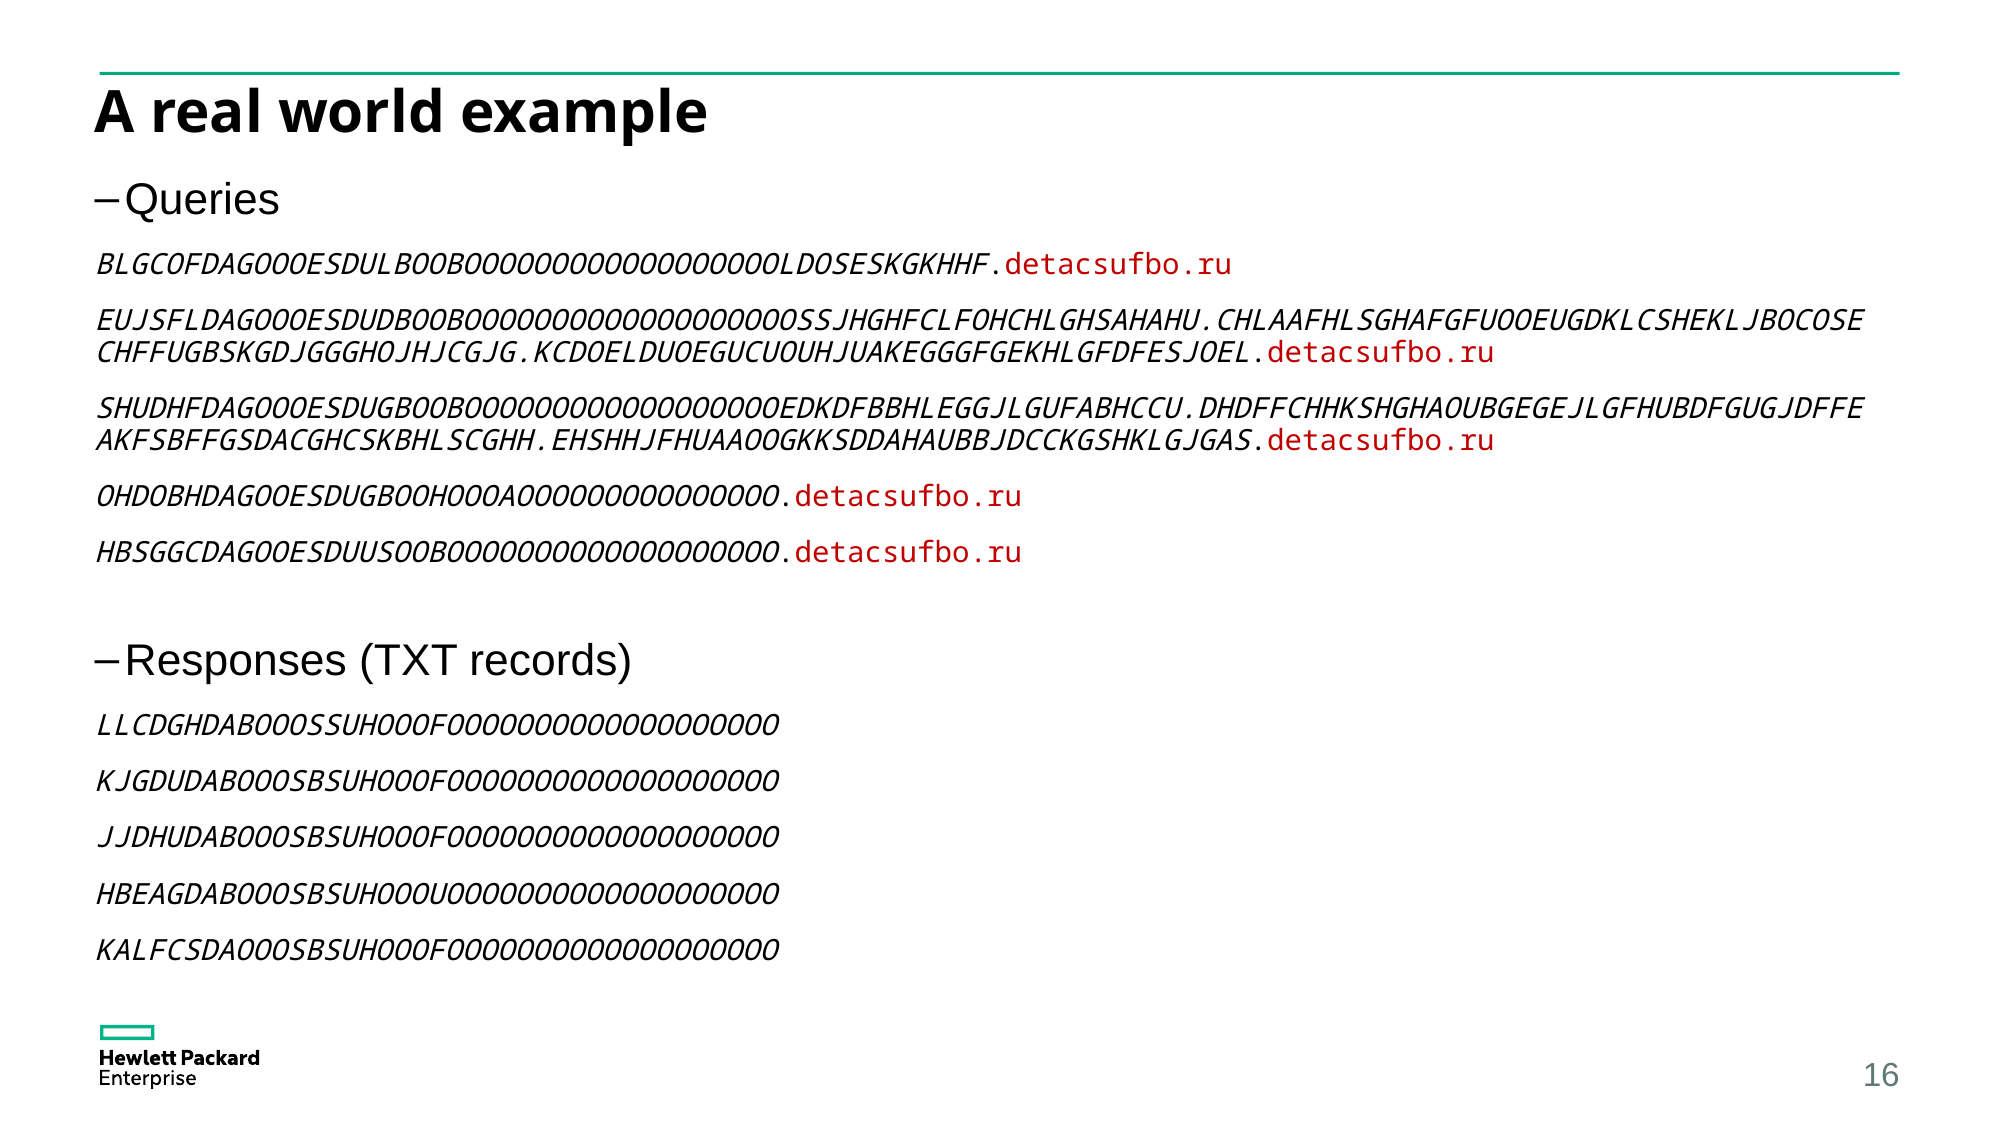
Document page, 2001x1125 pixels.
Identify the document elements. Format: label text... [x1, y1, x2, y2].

title A real world example [94, 82, 1871, 176]
list Queries BLGCOFDAGOOOESDULBOOBOOOOOOOOOOOOOOOOOOLDOSESKGKHHF.detacsufbo.ru EUJSFLDAGOOOESDUDBOOBOOOOOOOOOOOOOOOOOOOSSJHGHFCLFOHCHLGHSAHAHU.CHLAAFHLSGHAFGFUOOEUGDKLCSHEKLJBOCOSECHFFUGBSKGDJGGGHOJHJCGJG.KCDOELDUOEGUCUOUHJUAKEGGGFGEKHLGFDFESJOEL.detacsufbo.ru SHUDHFDAGOOOESDUGBOOBOOOOOOOOOOOOOOOOOOEDKDFBBHLEGGJLGUFABHCCU.DHDFFCHHKSHGHAOUBGEGEJLGFHUBDFGUGJDFFEAKFSBFFGSDACGHCSKBHLSCGHH.EHSHHJFHUAAOOGKKSDDAHAUBBJDCCKGSHKLGJGAS.detacsufbo.ru OHDOBHDAGOOESDUGBOOHOOOAOOOOOOOOOOOOOOO.detacsufbo.ru HBSGGCDAGOOESDUUSOOBOOOOOOOOOOOOOOOOOOO.detacsufbo.ru Responses (TXT records) LLCDGHDABOOOSSUHOOOFOOOOOOOOOOOOOOOOOOO KJGDUDABOOOSBSUHOOOFOOOOOOOOOOOOOOOOOOO JJDHUDABOOOSBSUHOOOFOOOOOOOOOOOOOOOOOOO HBEAGDABOOOSBSUHOOOUOOOOOOOOOOOOOOOOOOO KALFCSDAOOOSBSUHOOOFOOOOOOOOOOOOOOOOOOO [94, 176, 1871, 965]
slide_number 16 [1812, 1054, 1900, 1093]
